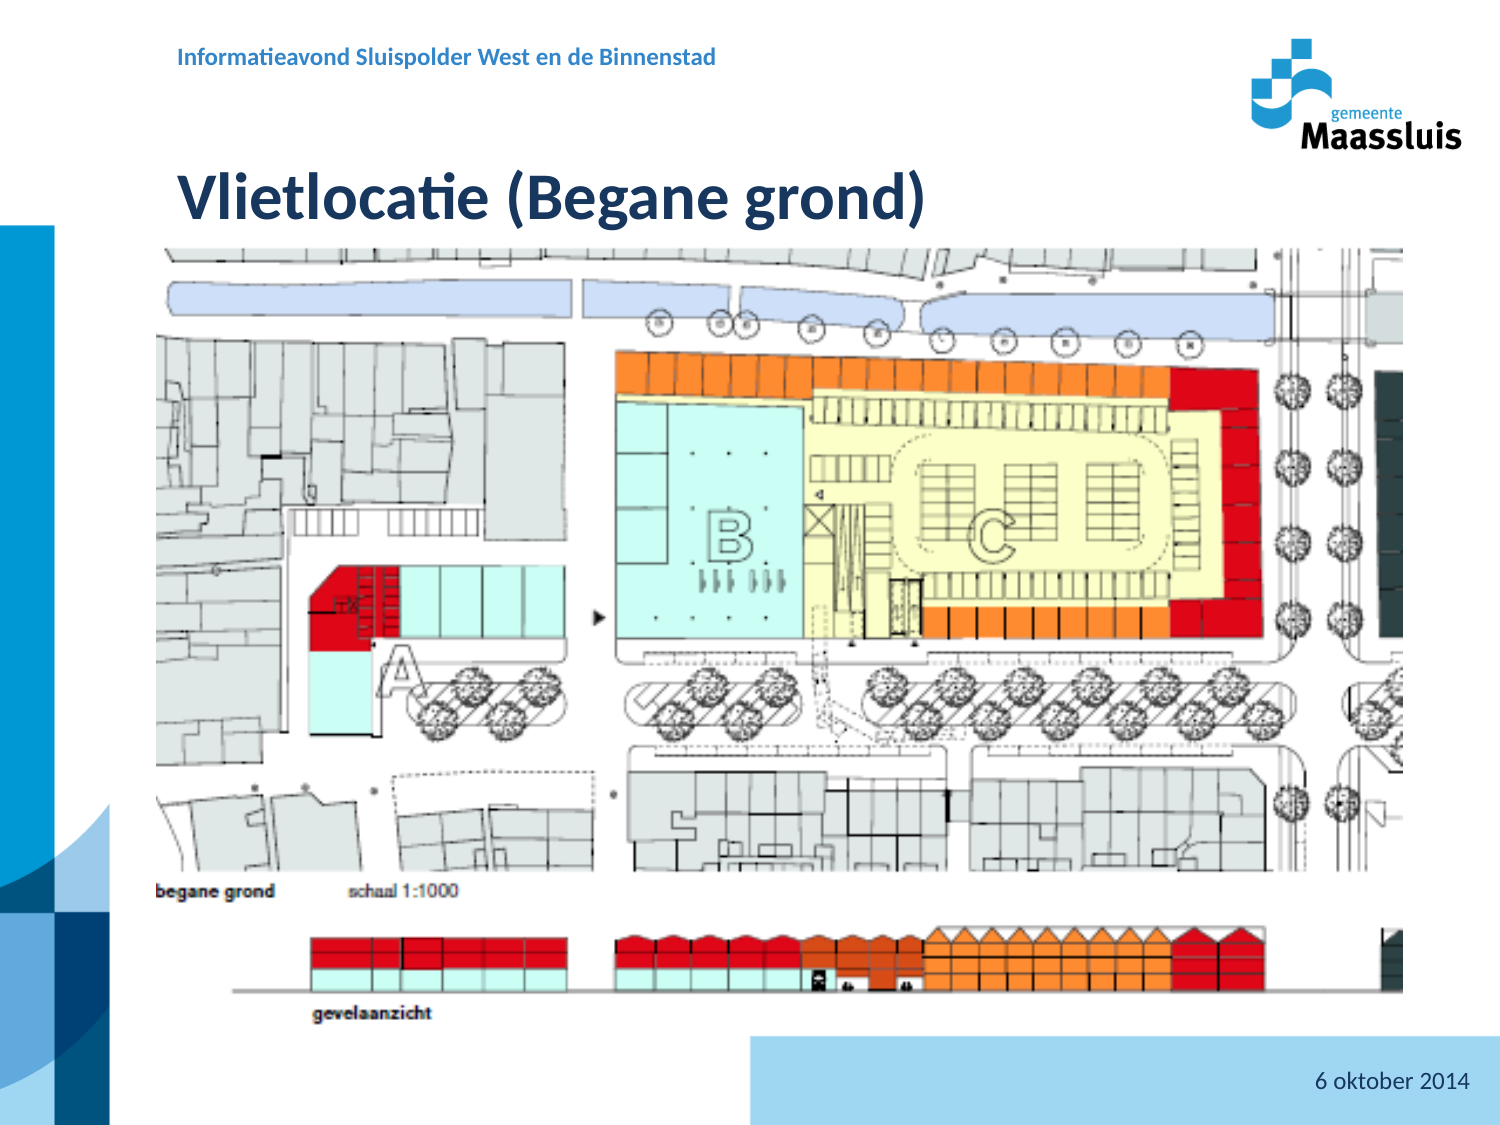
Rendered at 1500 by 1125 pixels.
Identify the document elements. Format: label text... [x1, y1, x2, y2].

picture [0, 0, 1500, 1125]
footer Informatieavond Sluispolder West en de Binnenstad [177, 40, 1225, 101]
slide_number 6 oktober 2014 [1120, 1034, 1471, 1125]
title Vlietlocatie (Begane grond) [176, 100, 1226, 233]
